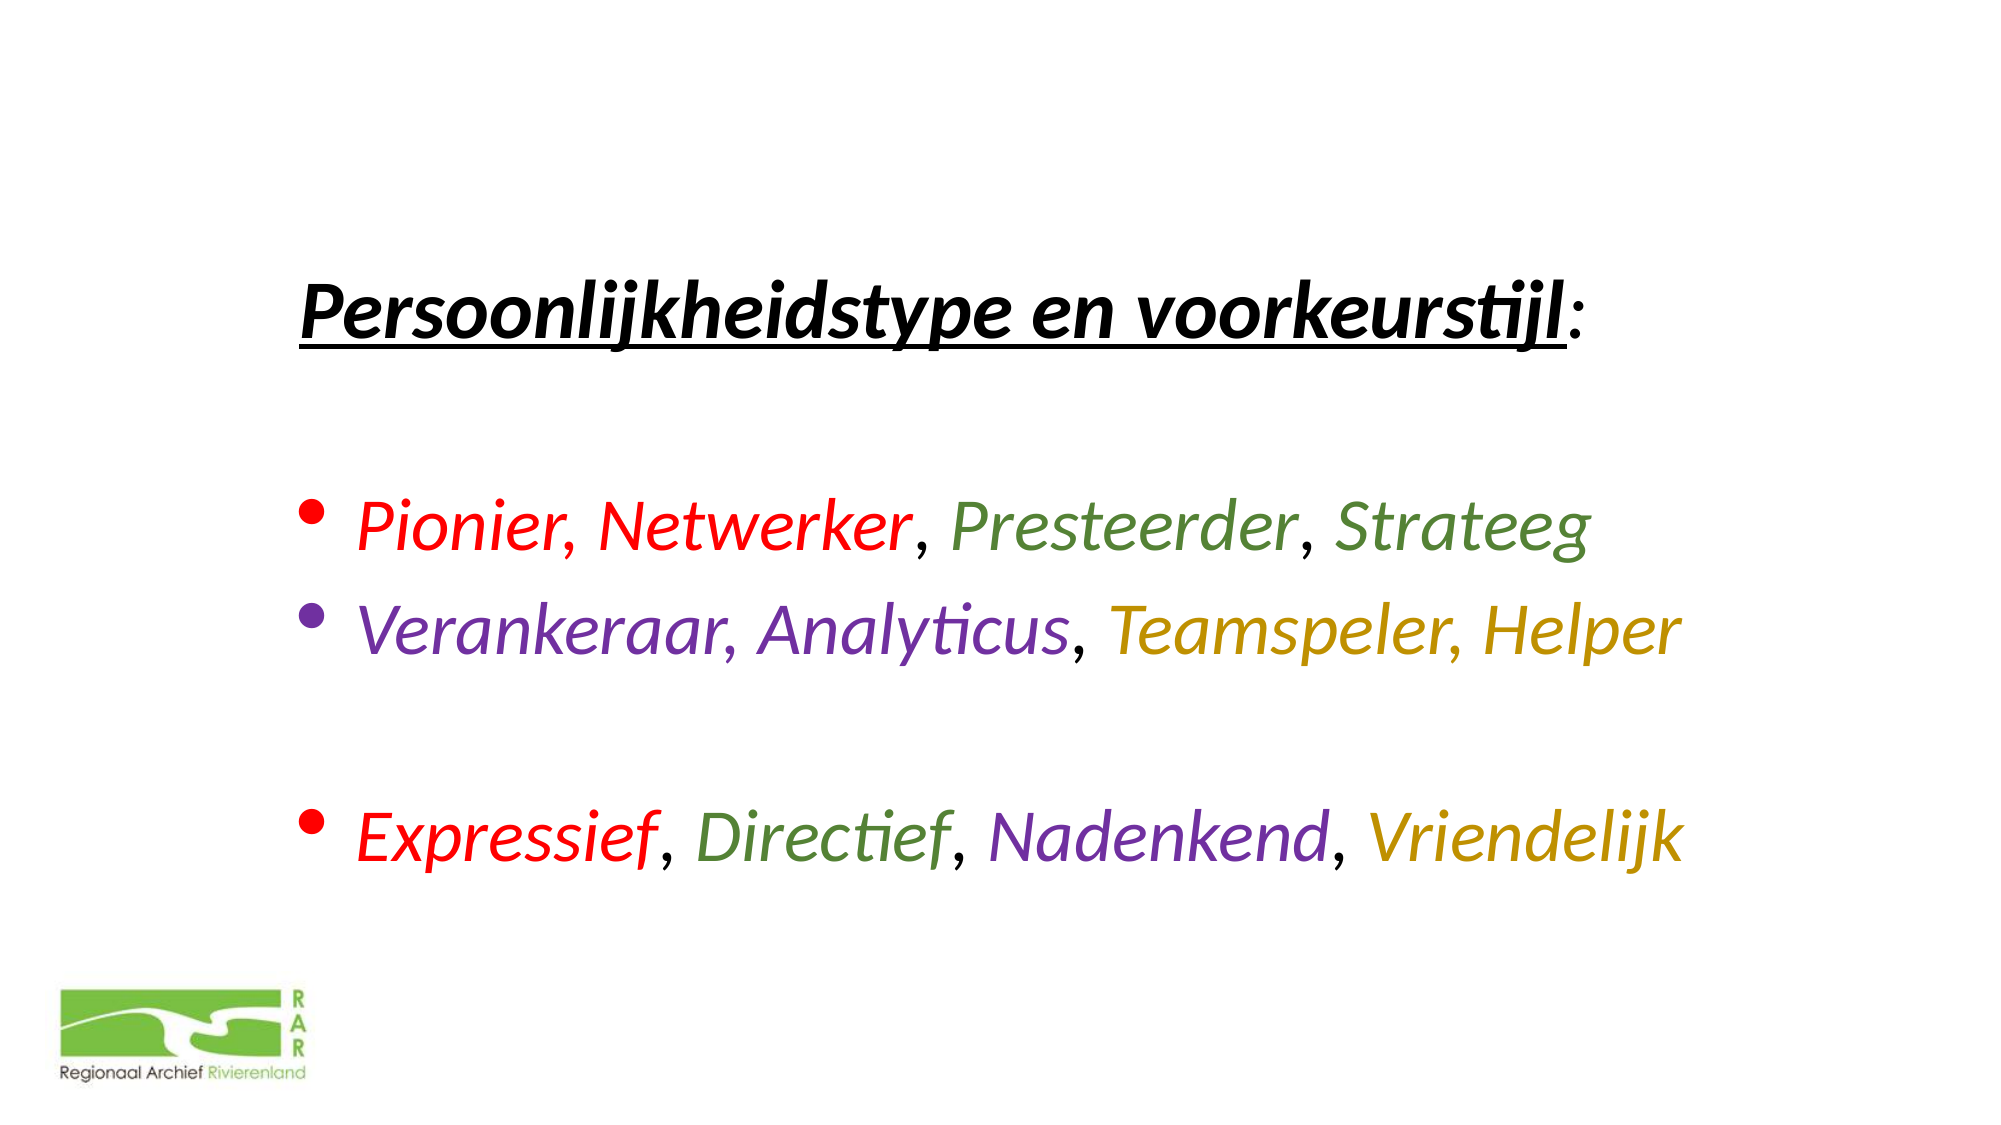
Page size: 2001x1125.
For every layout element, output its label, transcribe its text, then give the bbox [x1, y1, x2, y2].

text_box Persoonlijkheidstype en voorkeurstijl: Pionier, Netwerker, Presteerder, Strateeg Verankeraar, Analyticus, Teamspeler, Helper Expressief, Directief, Nadenkend, Vriendelijk [284, 240, 1716, 884]
picture [45, 971, 321, 1094]
